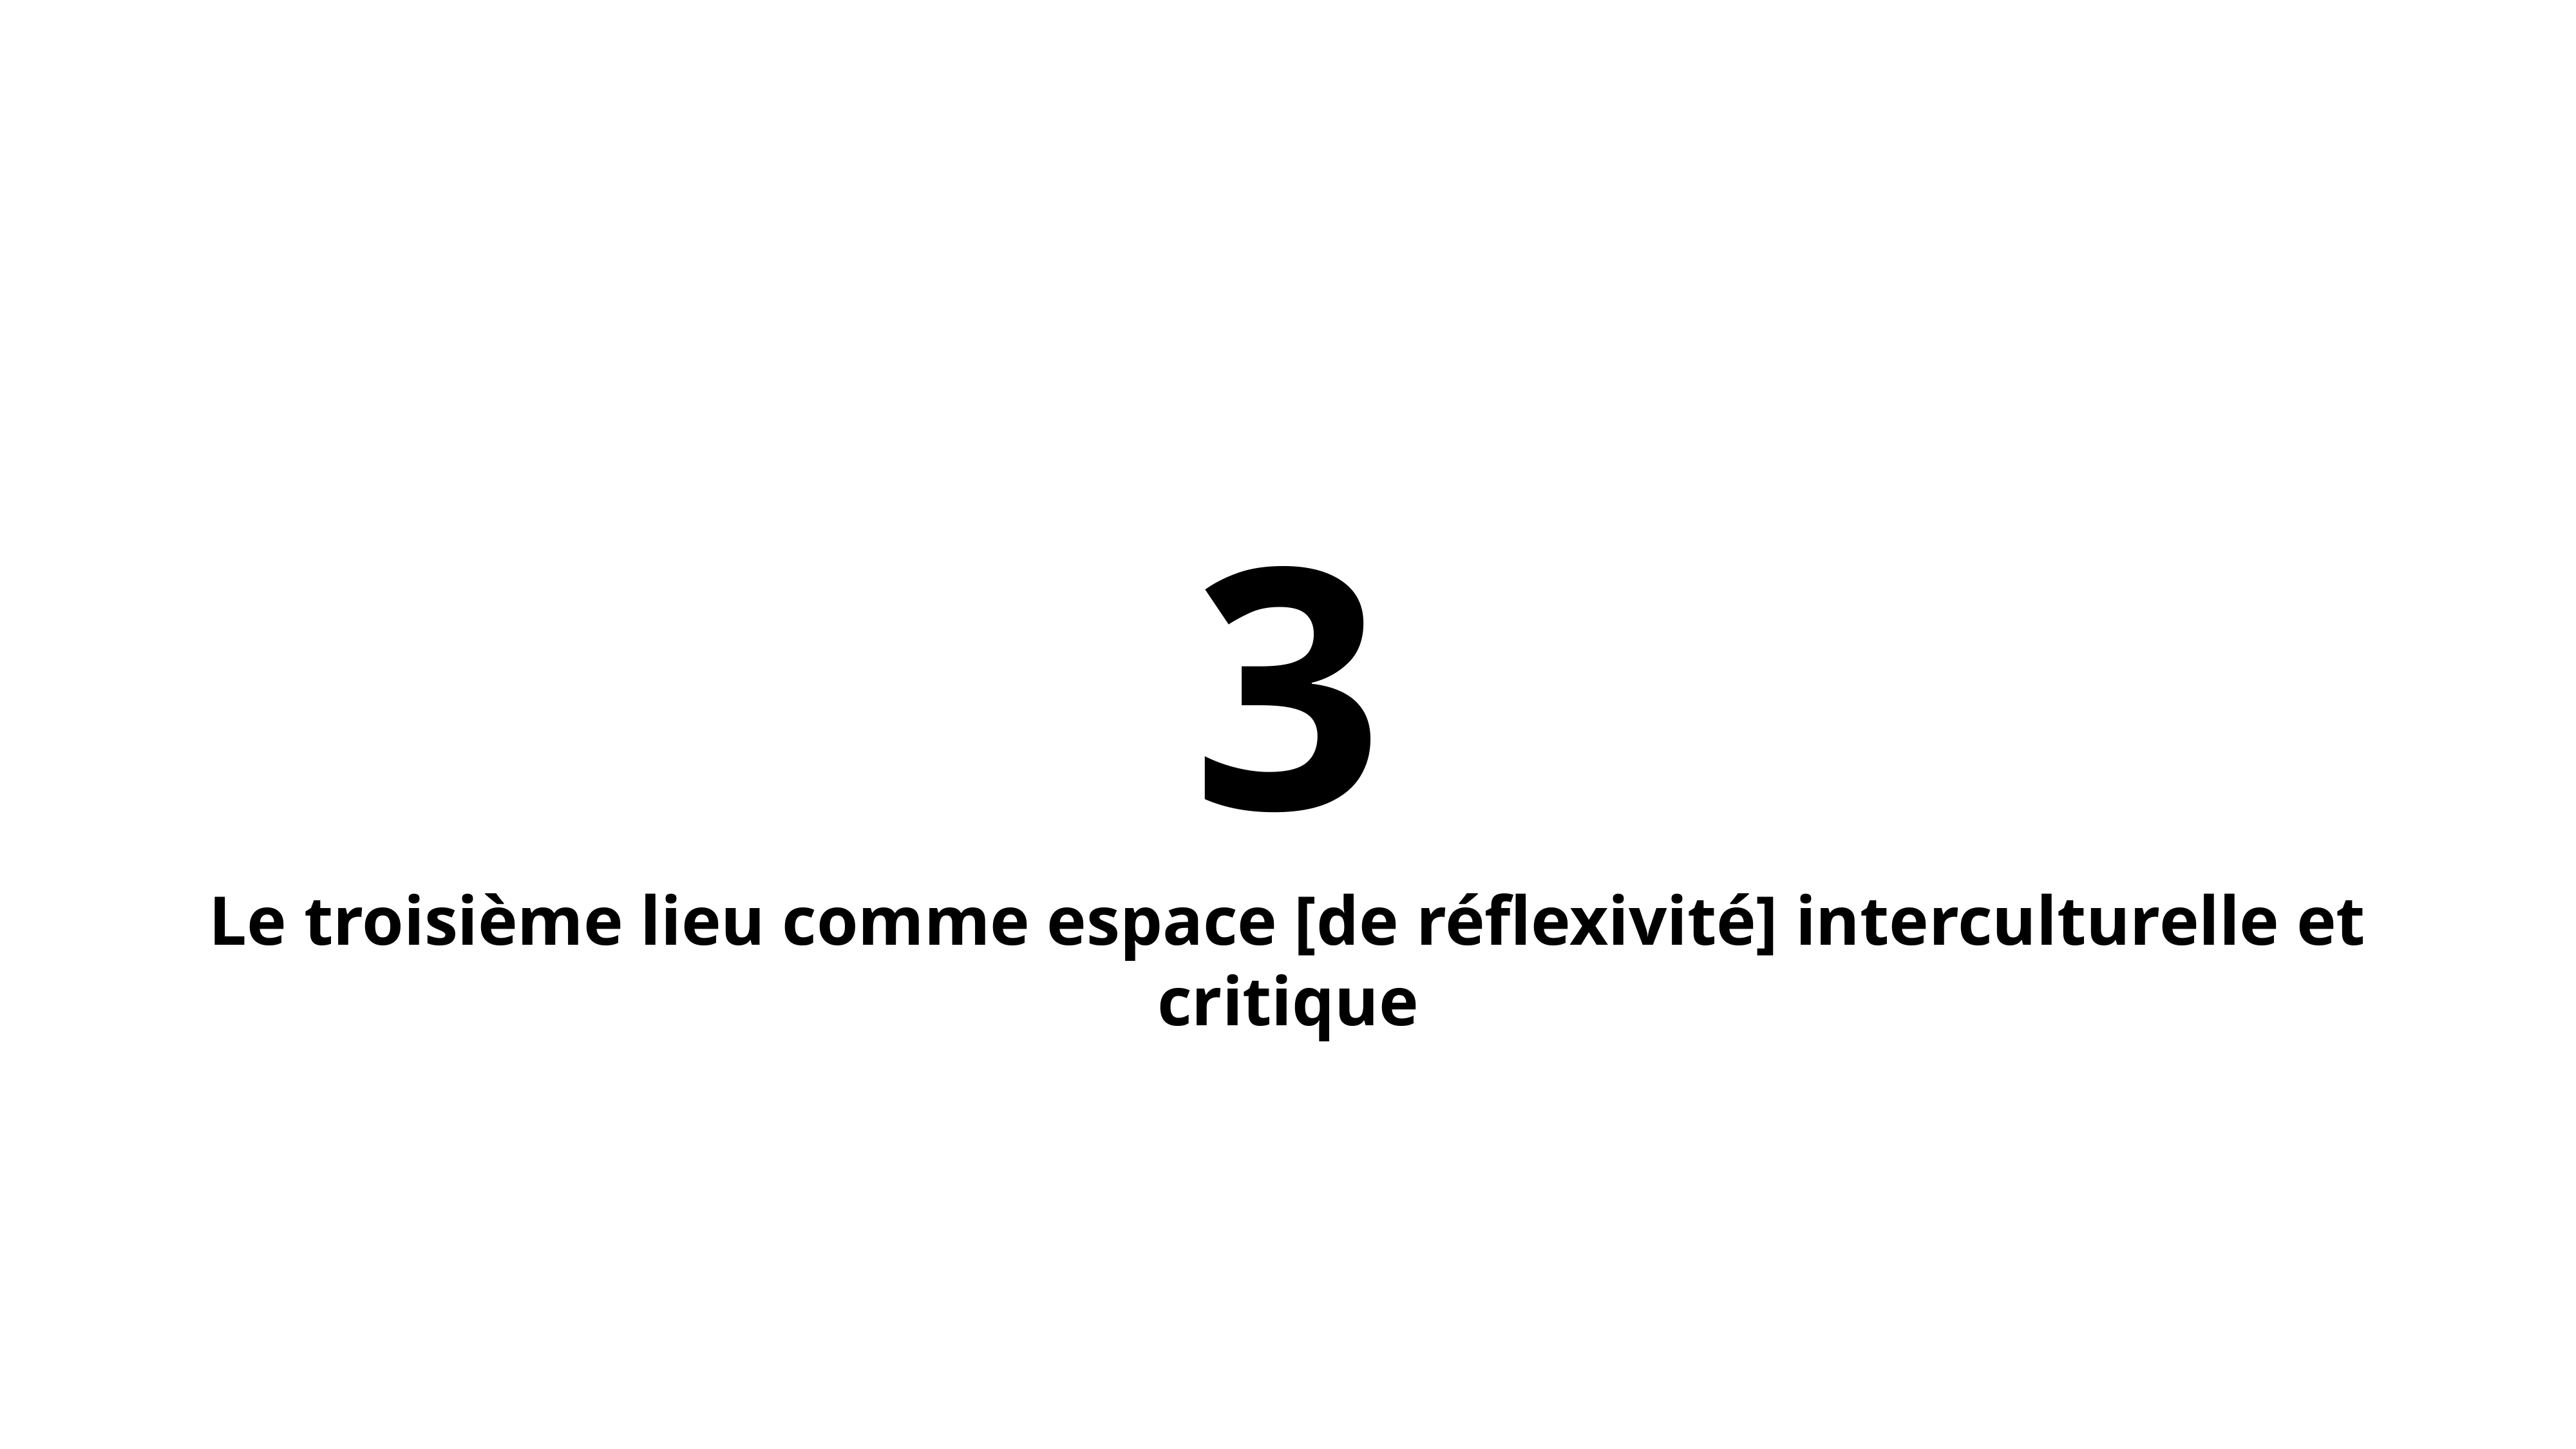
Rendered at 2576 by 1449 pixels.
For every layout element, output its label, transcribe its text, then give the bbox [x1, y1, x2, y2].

list 3 [127, 113, 2449, 872]
list Le troisième lieu comme espace [de réflexivité] interculturelle et critique [127, 872, 2449, 972]
